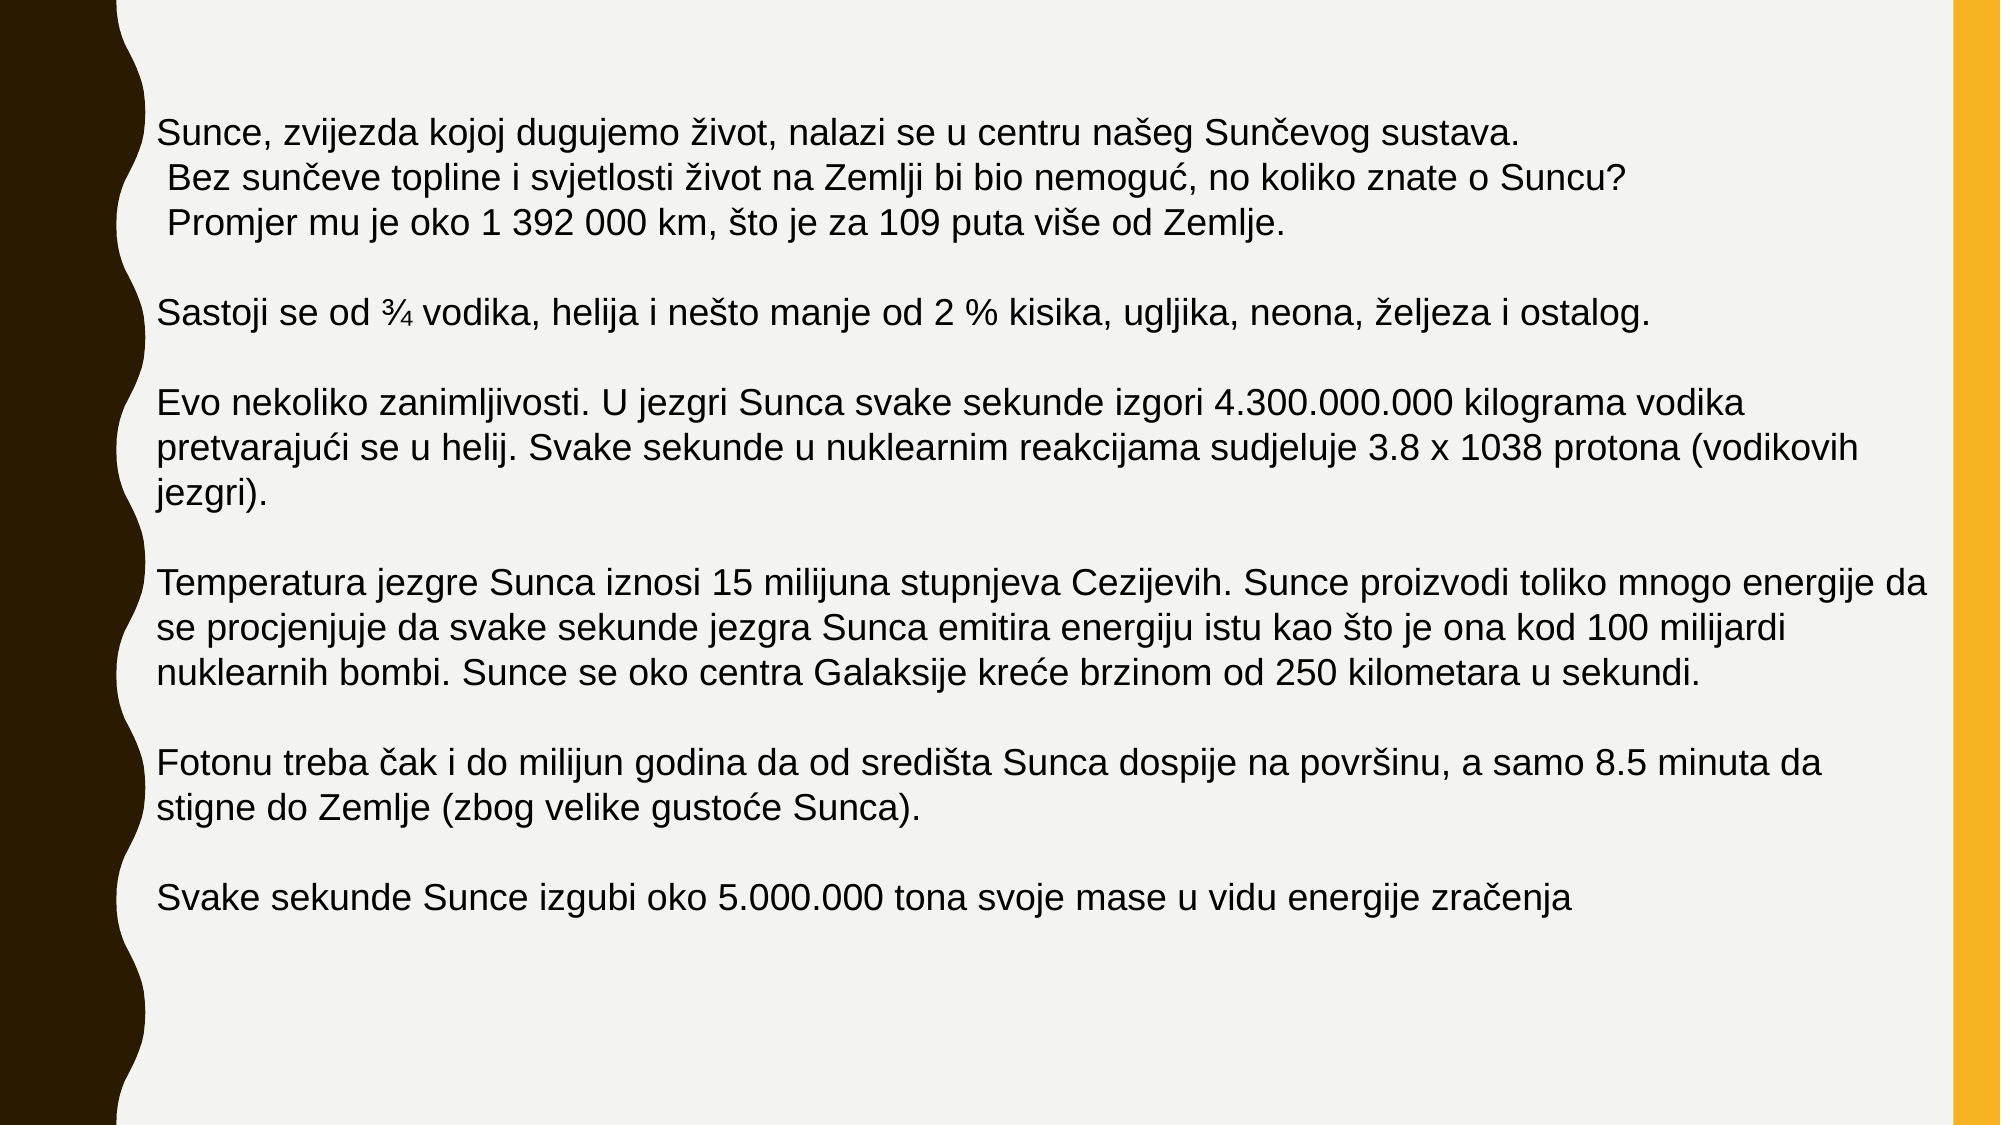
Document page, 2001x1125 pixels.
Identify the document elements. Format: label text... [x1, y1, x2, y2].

text_box Sunce, zvijezda kojoj dugujemo život, nalazi se u centru našeg Sunčevog sustava. Bez sunčeve topline i svjetlosti život na Zemlji bi bio nemoguć, no koliko znate o Suncu? Promjer mu je oko 1 392 000 km, što je za 109 puta više od Zemlje. Sastoji se od ¾ vodika, helija i nešto manje od 2 % kisika, ugljika, neona, željeza i ostalog. Evo nekoliko zanimljivosti. U jezgri Sunca svake sekunde izgori 4.300.000.000 kilograma vodika pretvarajući se u helij. Svake sekunde u nuklearnim reakcijama sudjeluje 3.8 x 1038 protona (vodikovih jezgri). Temperatura jezgre Sunca iznosi 15 milijuna stupnjeva Cezijevih. Sunce proizvodi toliko mnogo energije da se procjenjuje da svake sekunde jezgra Sunca emitira energiju istu kao što je ona kod 100 milijardi nuklearnih bombi. Sunce se oko centra Galaksije kreće brzinom od 250 kilometara u sekundi. Fotonu treba čak i do milijun godina da od središta Sunca dospije na površinu, a samo 8.5 minuta da stigne do Zemlje (zbog velike gustoće Sunca). Svake sekunde Sunce izgubi oko 5.000.000 tona svoje mase u vidu energije zračenja [141, 100, 1946, 926]
